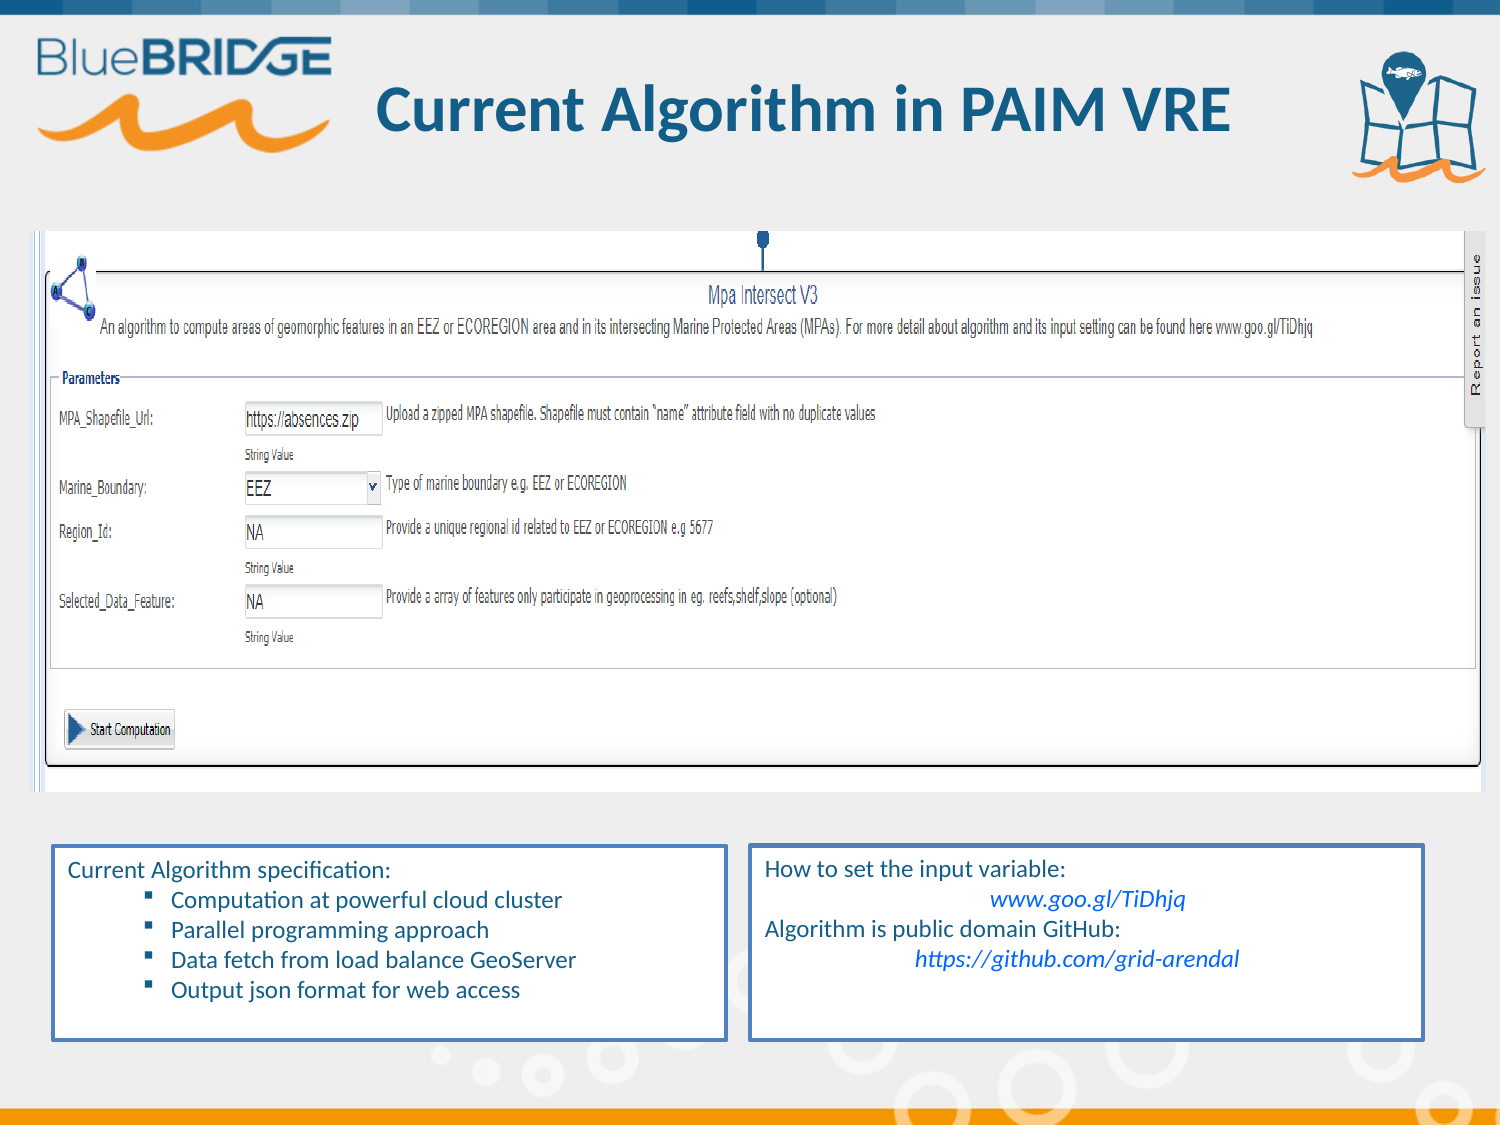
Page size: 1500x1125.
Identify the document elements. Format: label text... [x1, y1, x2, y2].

text_box Current Algorithm in PAIM VRE [265, 56, 1250, 154]
text_box How to set the input variable: www.goo.gl/TiDhjq Algorithm is public domain GitHub: https://github.com/grid-arendal [748, 843, 1425, 1042]
picture [0, 0, 1500, 1125]
text_box Current Algorithm specification: Computation at powerful cloud cluster Parallel programming approach Data fetch from load balance GeoServer Output json format for web access [51, 844, 728, 1042]
